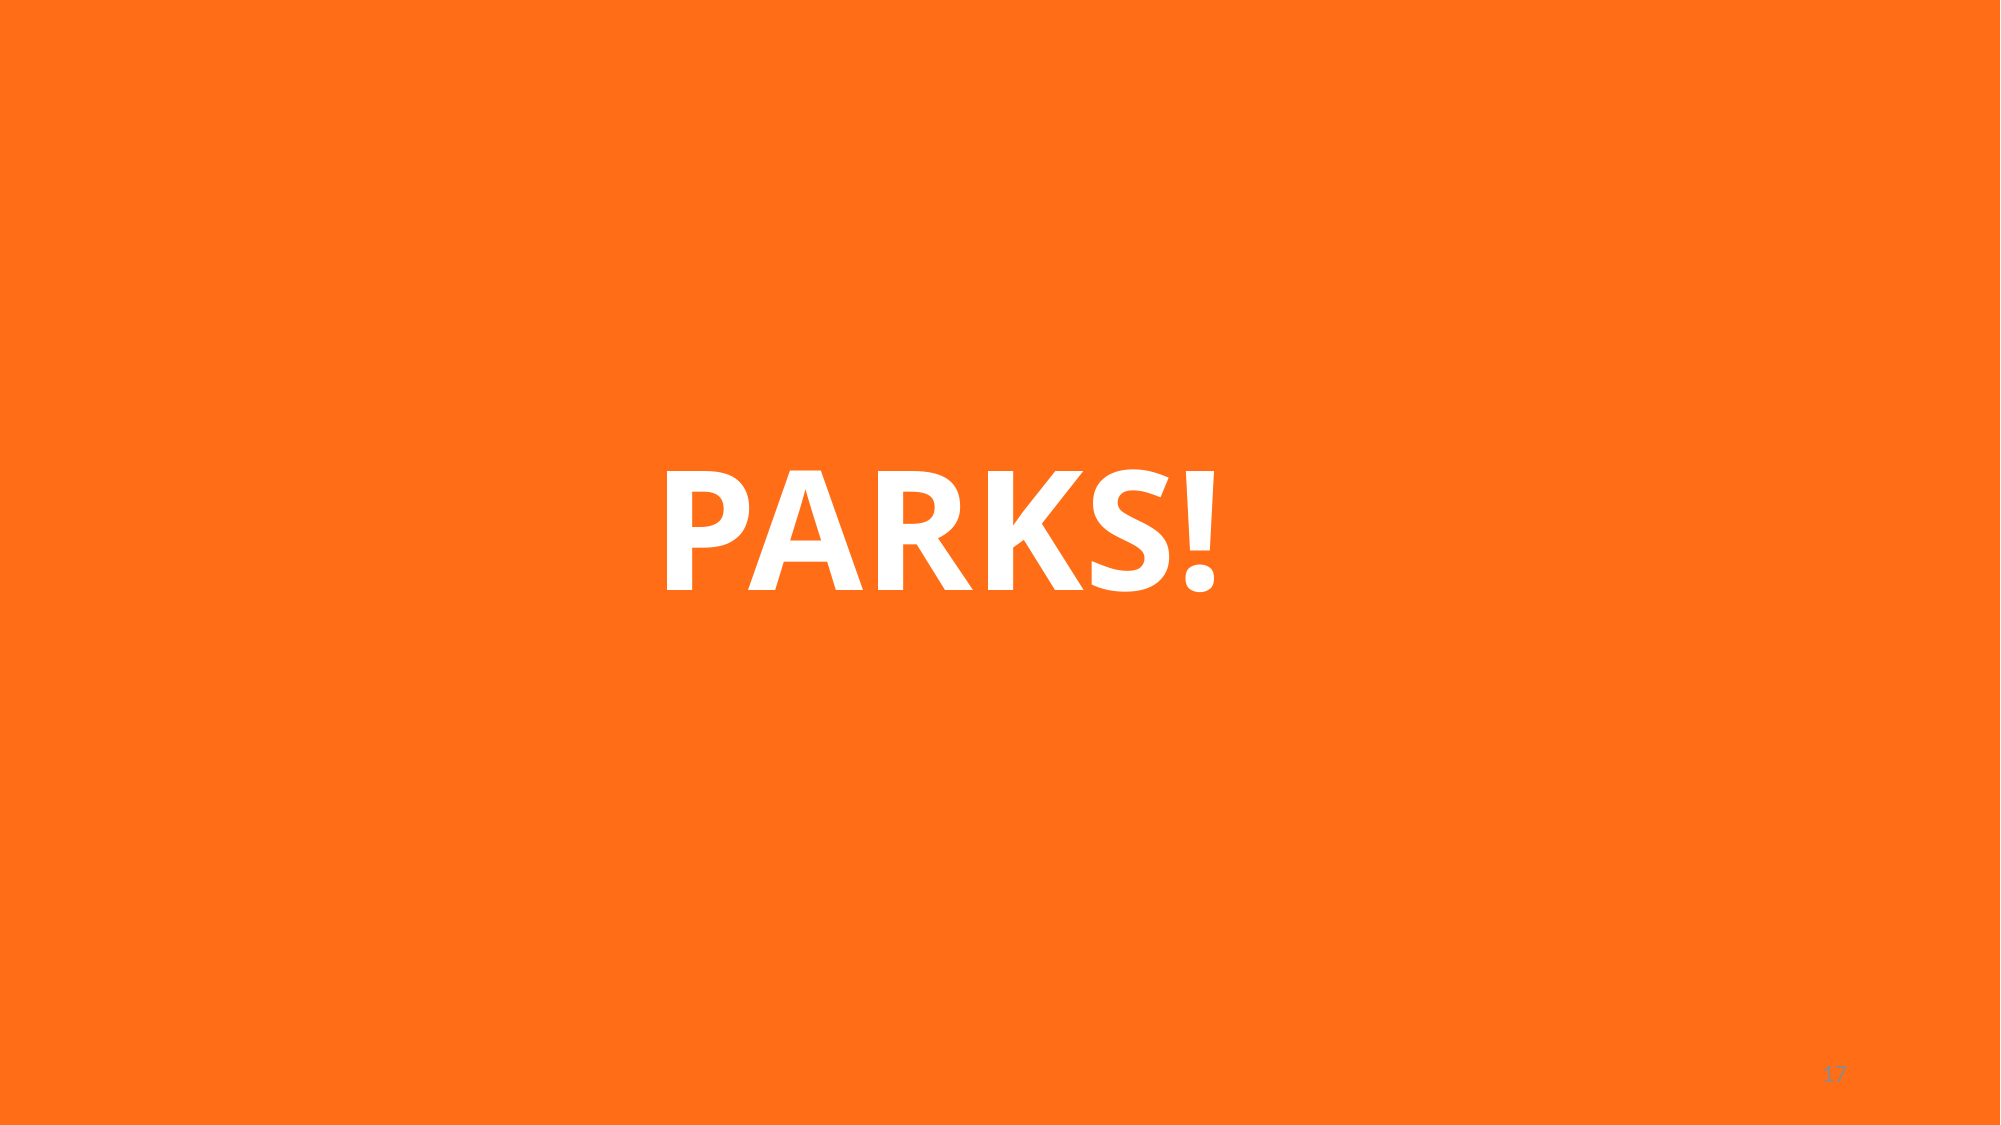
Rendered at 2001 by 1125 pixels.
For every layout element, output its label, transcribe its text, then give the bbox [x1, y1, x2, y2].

slide_number 17 [1412, 1042, 1863, 1103]
text_box Parks! [637, 416, 1239, 631]
